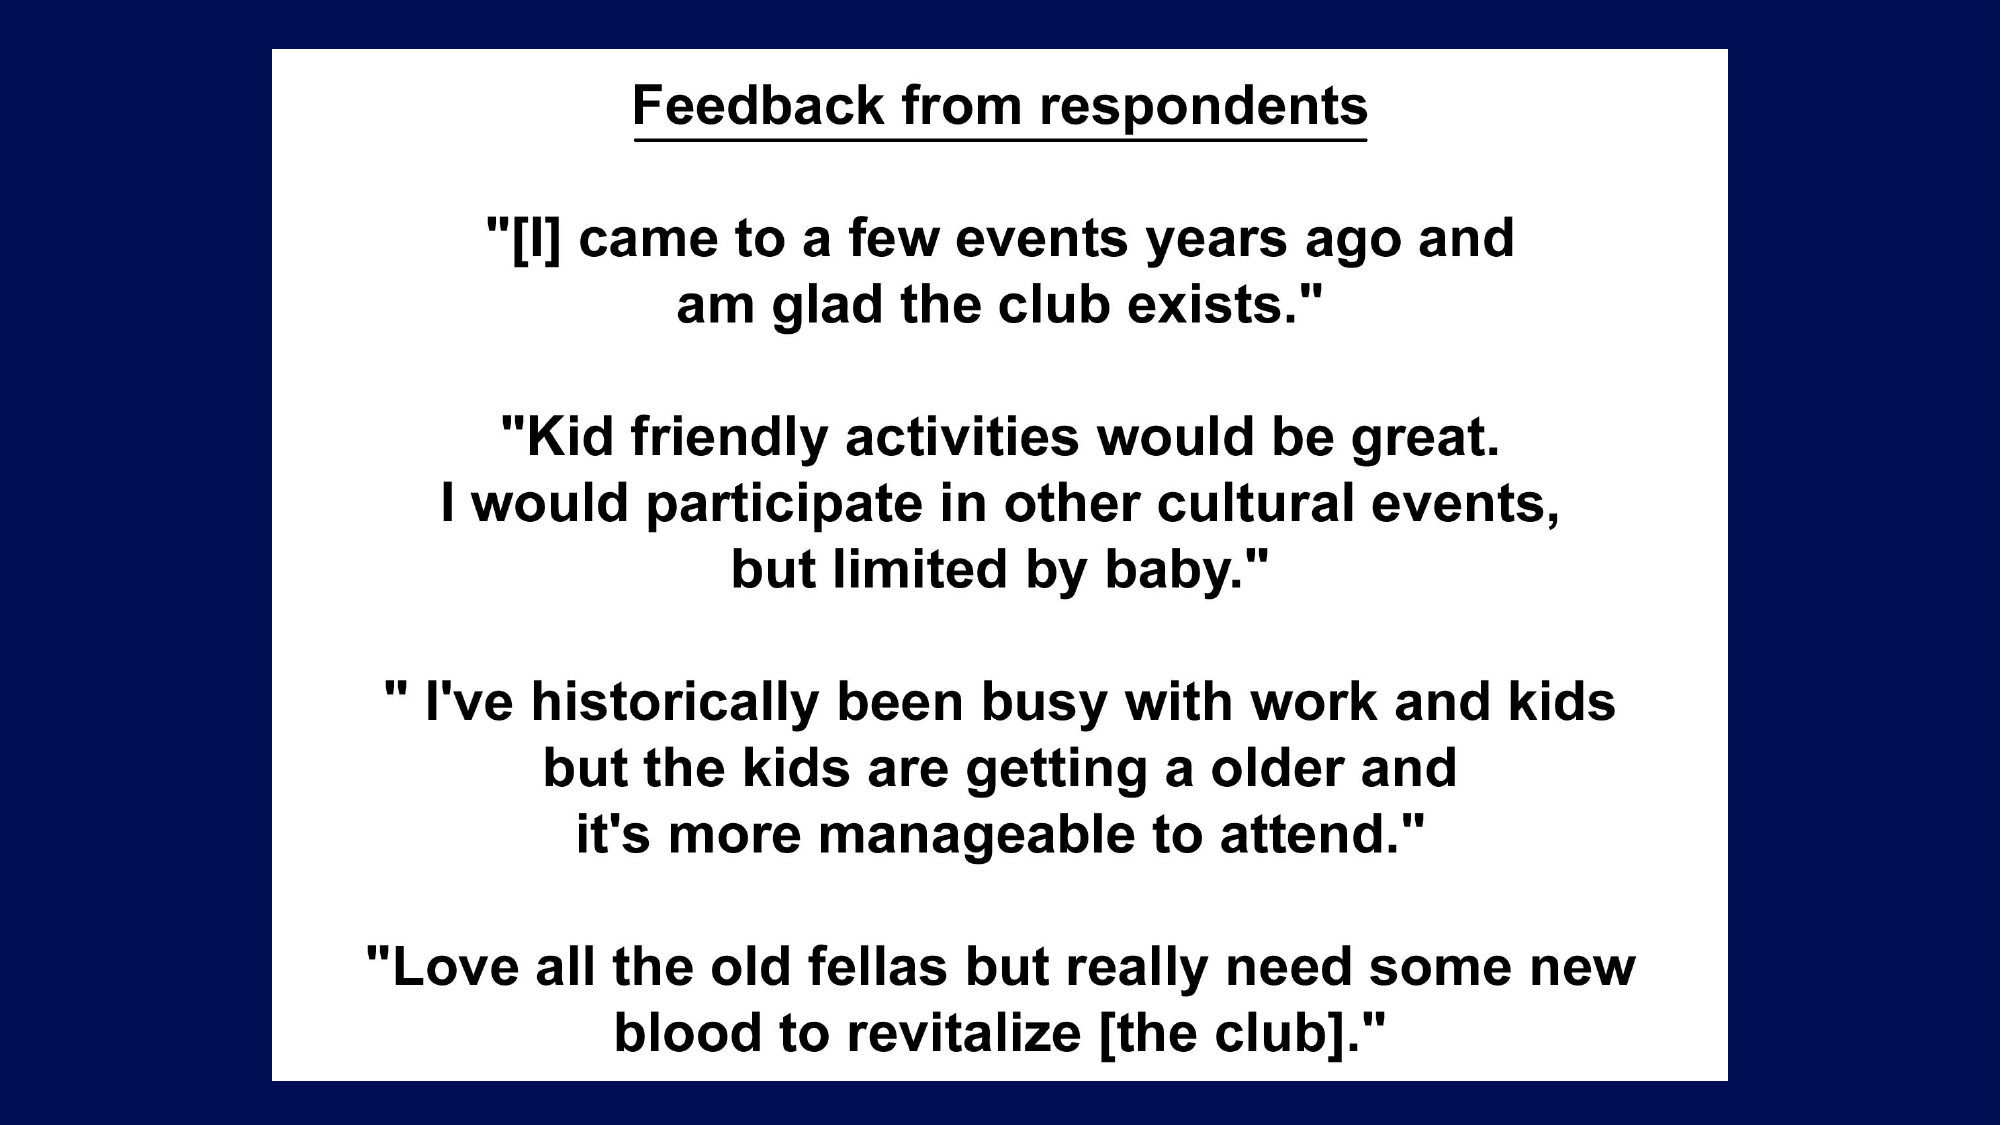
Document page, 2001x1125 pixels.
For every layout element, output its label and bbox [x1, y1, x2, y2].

picture [272, 49, 1728, 1081]
